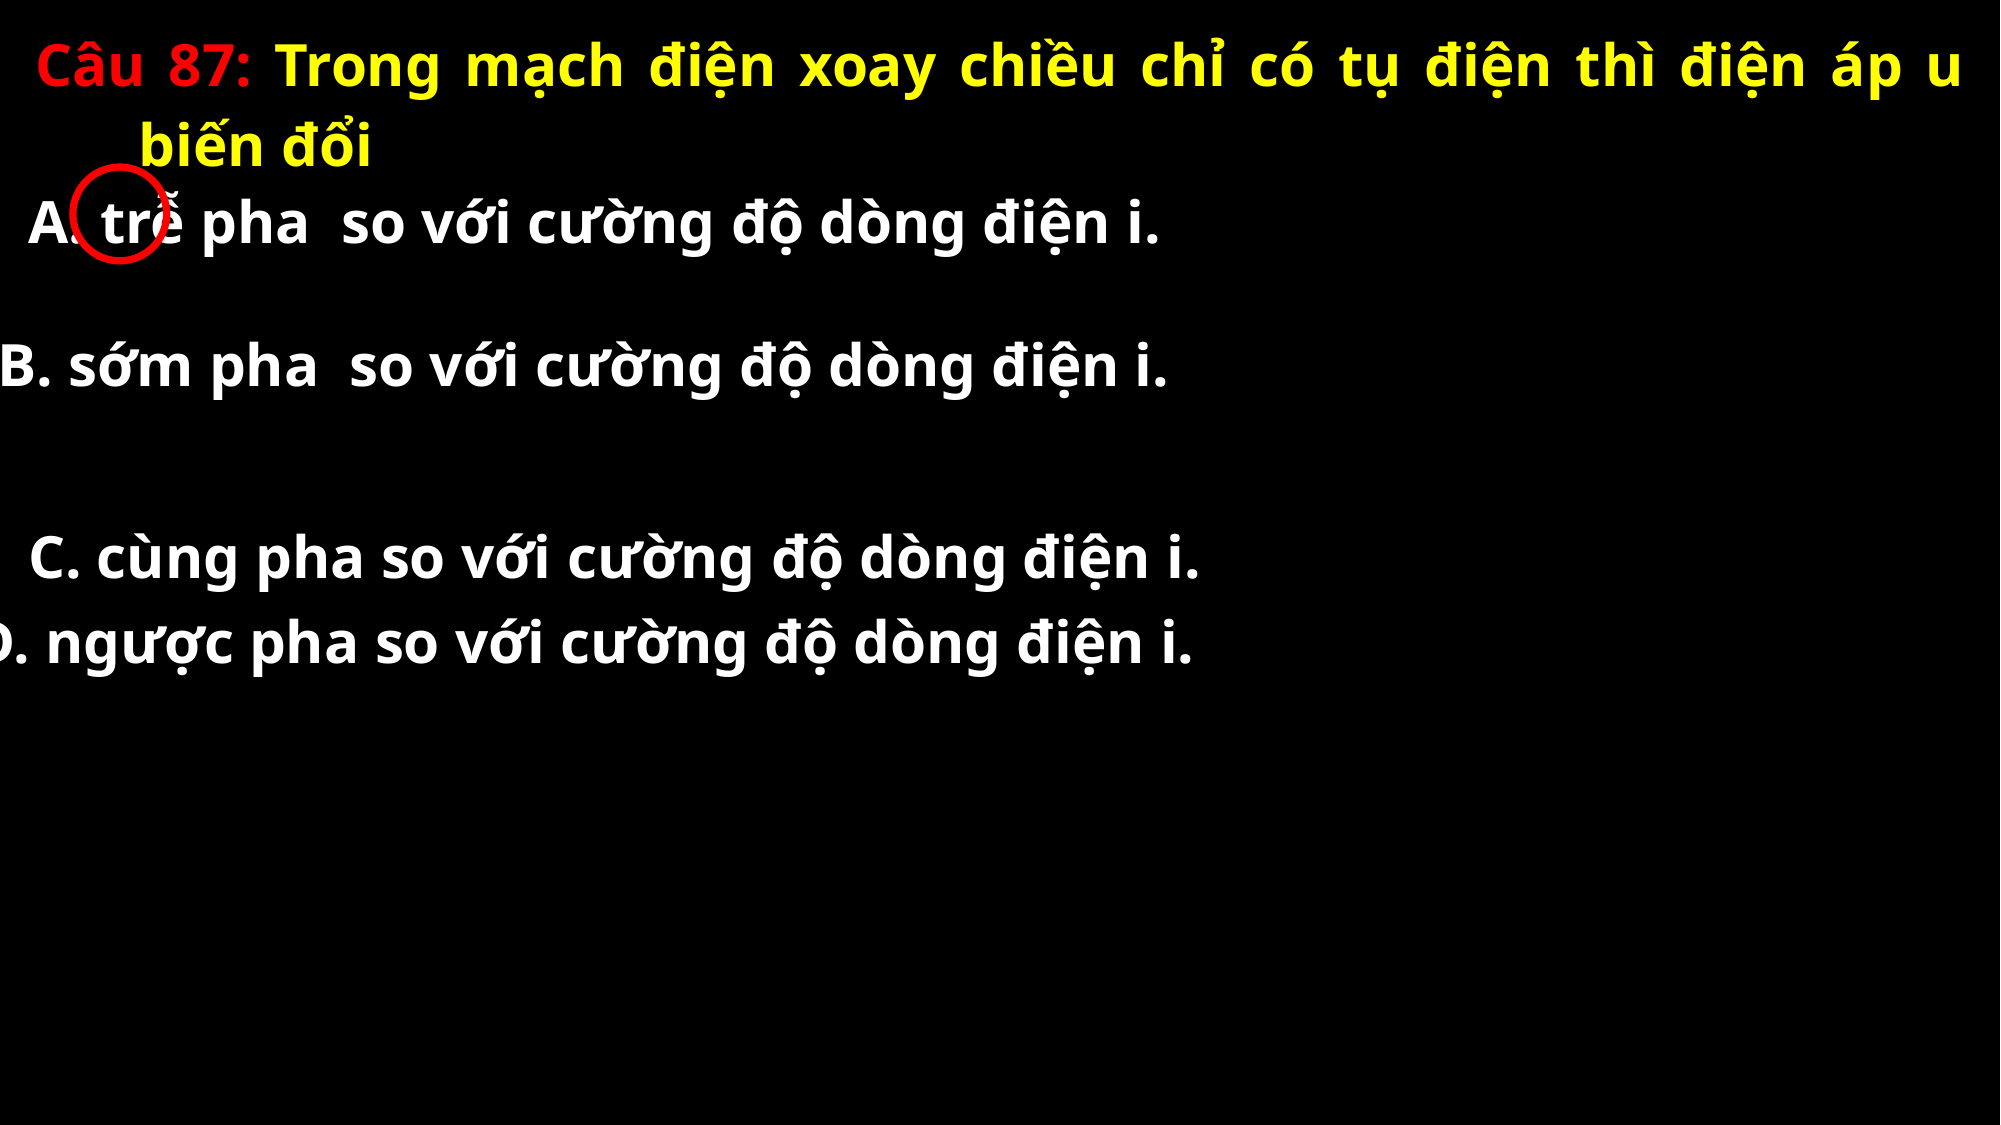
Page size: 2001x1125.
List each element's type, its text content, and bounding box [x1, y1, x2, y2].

text_box Câu 87: Trong mạch điện xoay chiều chỉ có tụ điện thì điện áp u biến đổi [20, 10, 1980, 279]
text_box C. cùng pha so với cường độ dòng điện i. [13, 512, 1259, 598]
text_box [71, 166, 168, 262]
text_box D. ngược pha so với cường độ dòng điện i. [0, 598, 1225, 683]
